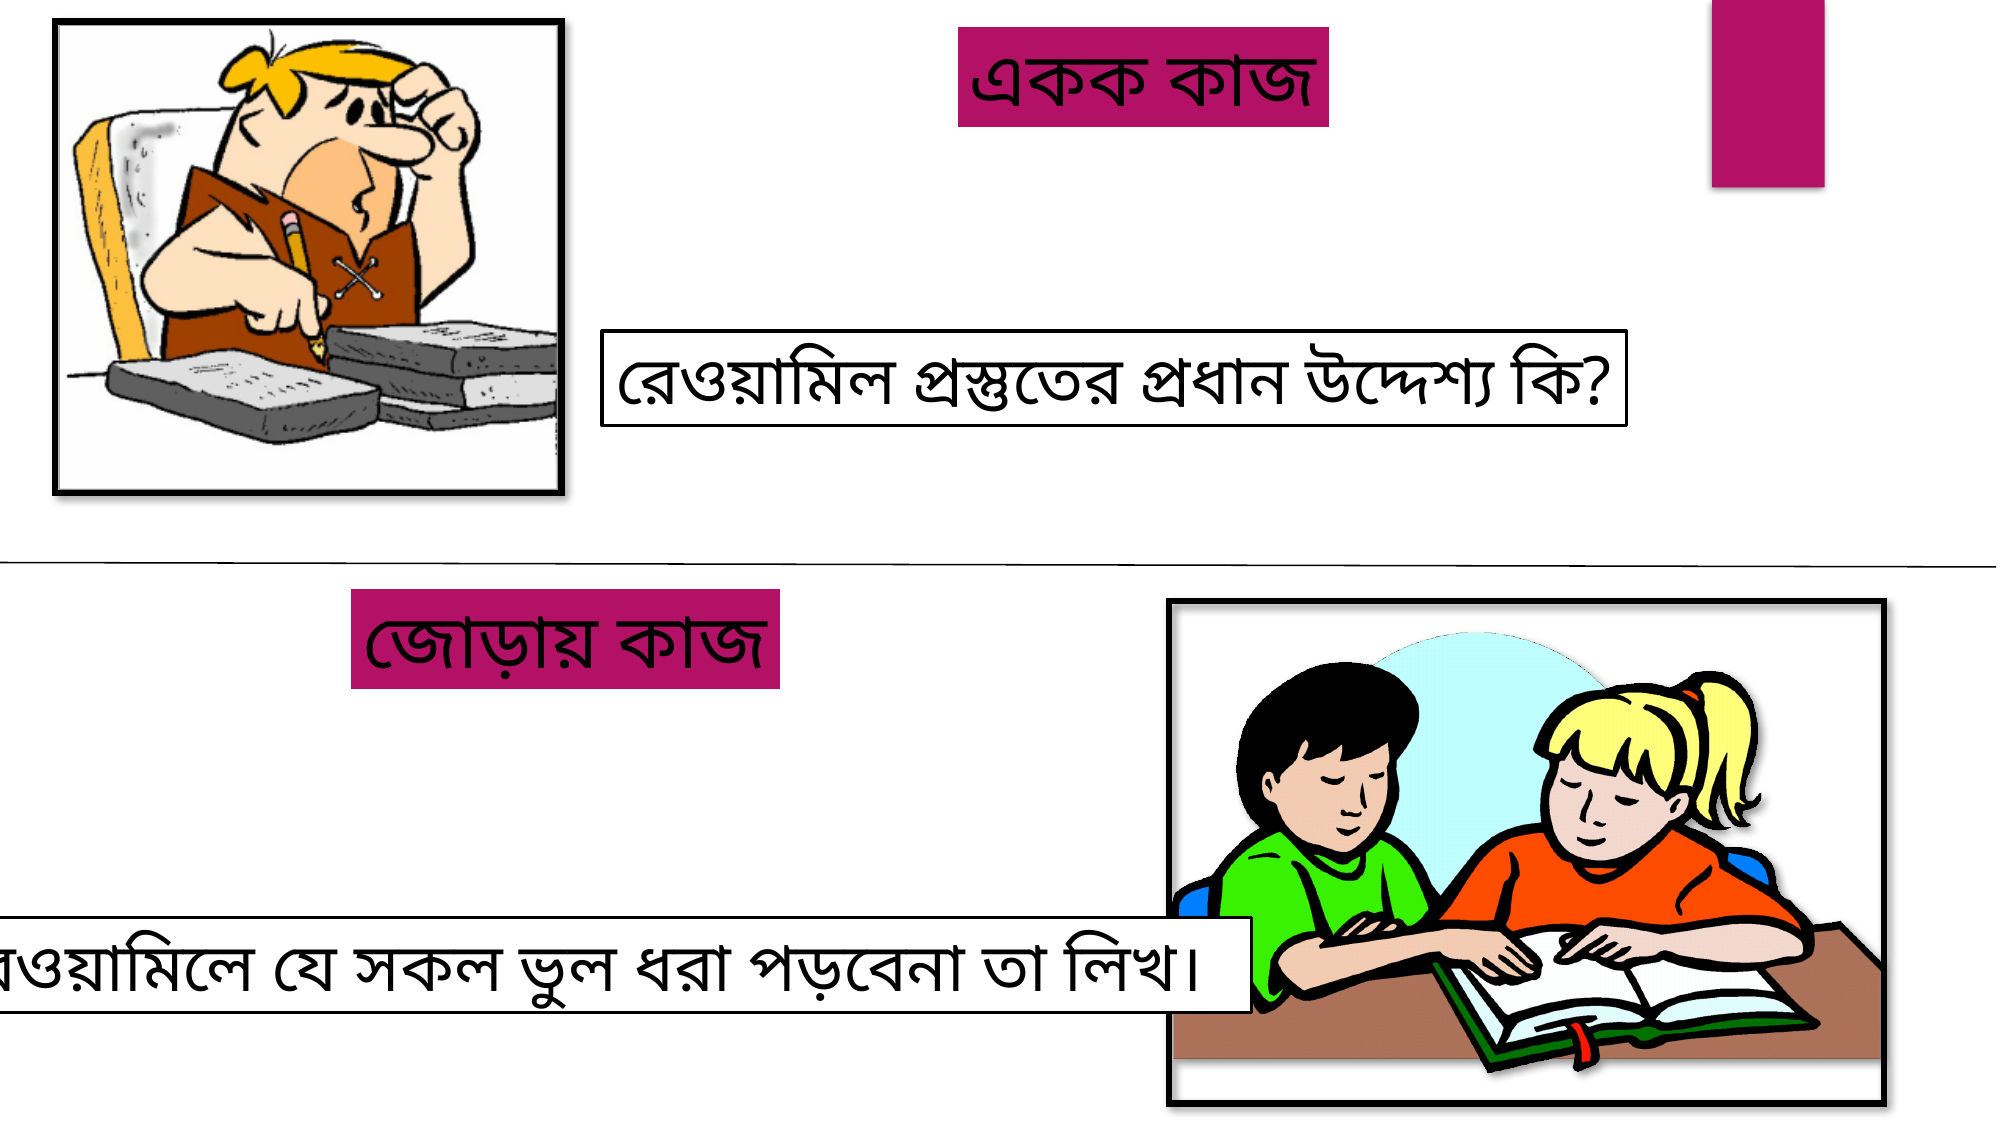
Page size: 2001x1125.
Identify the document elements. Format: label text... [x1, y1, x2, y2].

text_box জোড়ায় কাজ [346, 584, 784, 693]
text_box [0, 562, 1996, 568]
picture [58, 24, 559, 491]
picture [1171, 603, 1881, 1101]
text_box রেওয়ামিল প্রস্তুতের প্রধান উদ্দেশ্য কি? [600, 329, 1628, 427]
text_box রেওয়ামিলে যে সকল ভুল ধরা পড়বেনা তা লিখ। [0, 916, 1165, 1014]
text_box একক কাজ [953, 22, 1333, 132]
